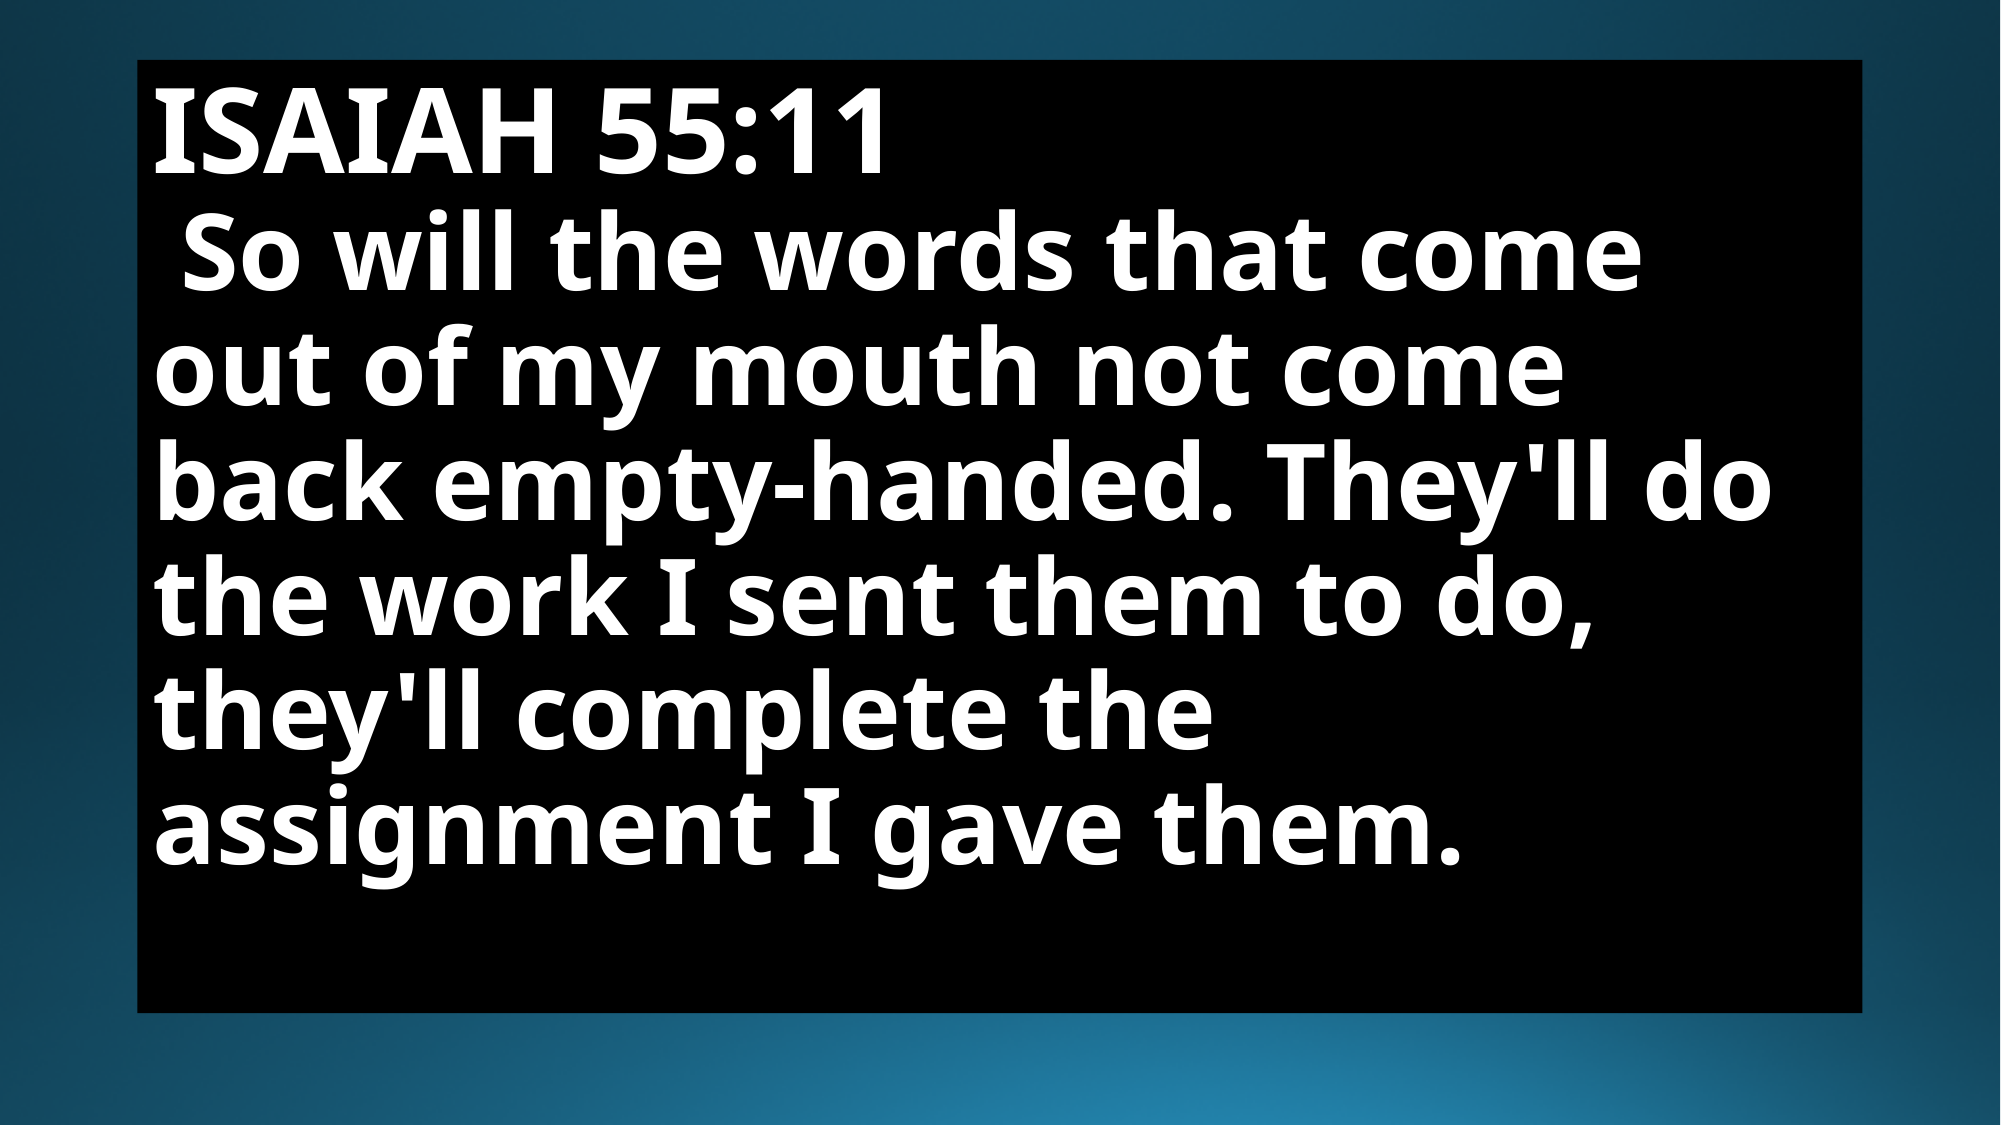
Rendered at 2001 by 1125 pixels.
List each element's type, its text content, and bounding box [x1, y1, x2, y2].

title ISAIAH 55:11 So will the words that come out of my mouth not come back empty-handed. They'll do the work I sent them to do, they'll complete the assignment I gave them. [137, 59, 1863, 1014]
picture [0, 0, 2001, 1125]
